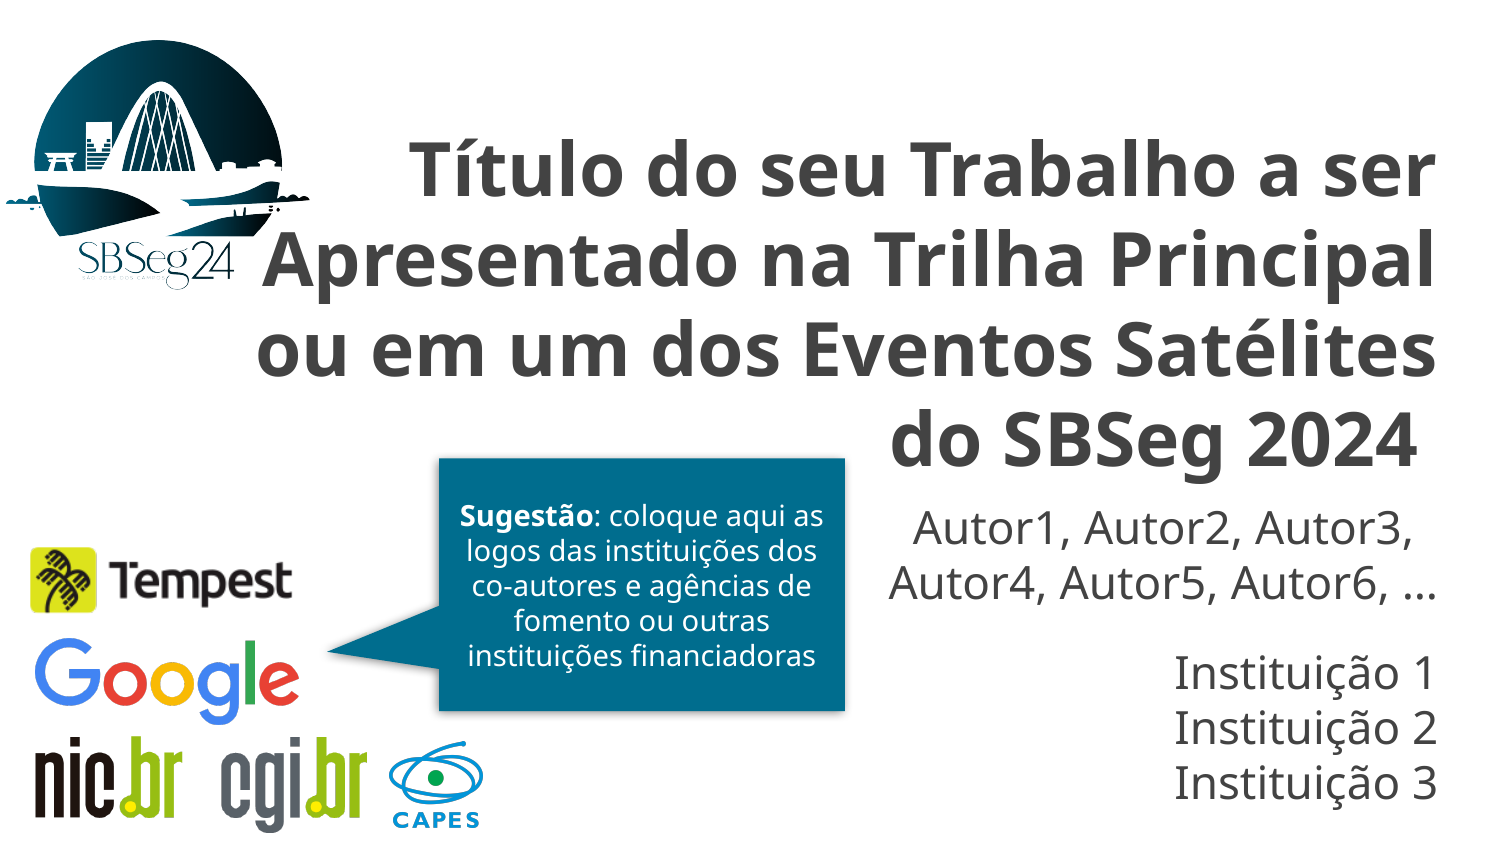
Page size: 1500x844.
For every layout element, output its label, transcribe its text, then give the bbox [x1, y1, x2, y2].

subtitle Autor1, Autor2, Autor3, Autor4, Autor5, Autor6, … Instituição 1 Instituição 2 Instituição 3 [852, 496, 1454, 602]
picture [28, 546, 293, 615]
picture [409, 793, 445, 800]
text_box Sugestão: coloque aqui as logos das instituições dos co-autores e agências de fomento ou outras instituições financiadoras [327, 458, 845, 712]
picture [35, 638, 299, 725]
picture [393, 762, 413, 784]
picture [389, 778, 484, 828]
picture [406, 761, 471, 793]
picture [431, 741, 484, 774]
title Título do seu Trabalho a ser Apresentado na Trilha Principal ou em um dos Eventos Satélites do SBSeg 2024 [223, 203, 1454, 496]
picture [0, 0, 312, 312]
picture [35, 735, 367, 833]
picture [447, 759, 479, 782]
picture [389, 741, 458, 770]
